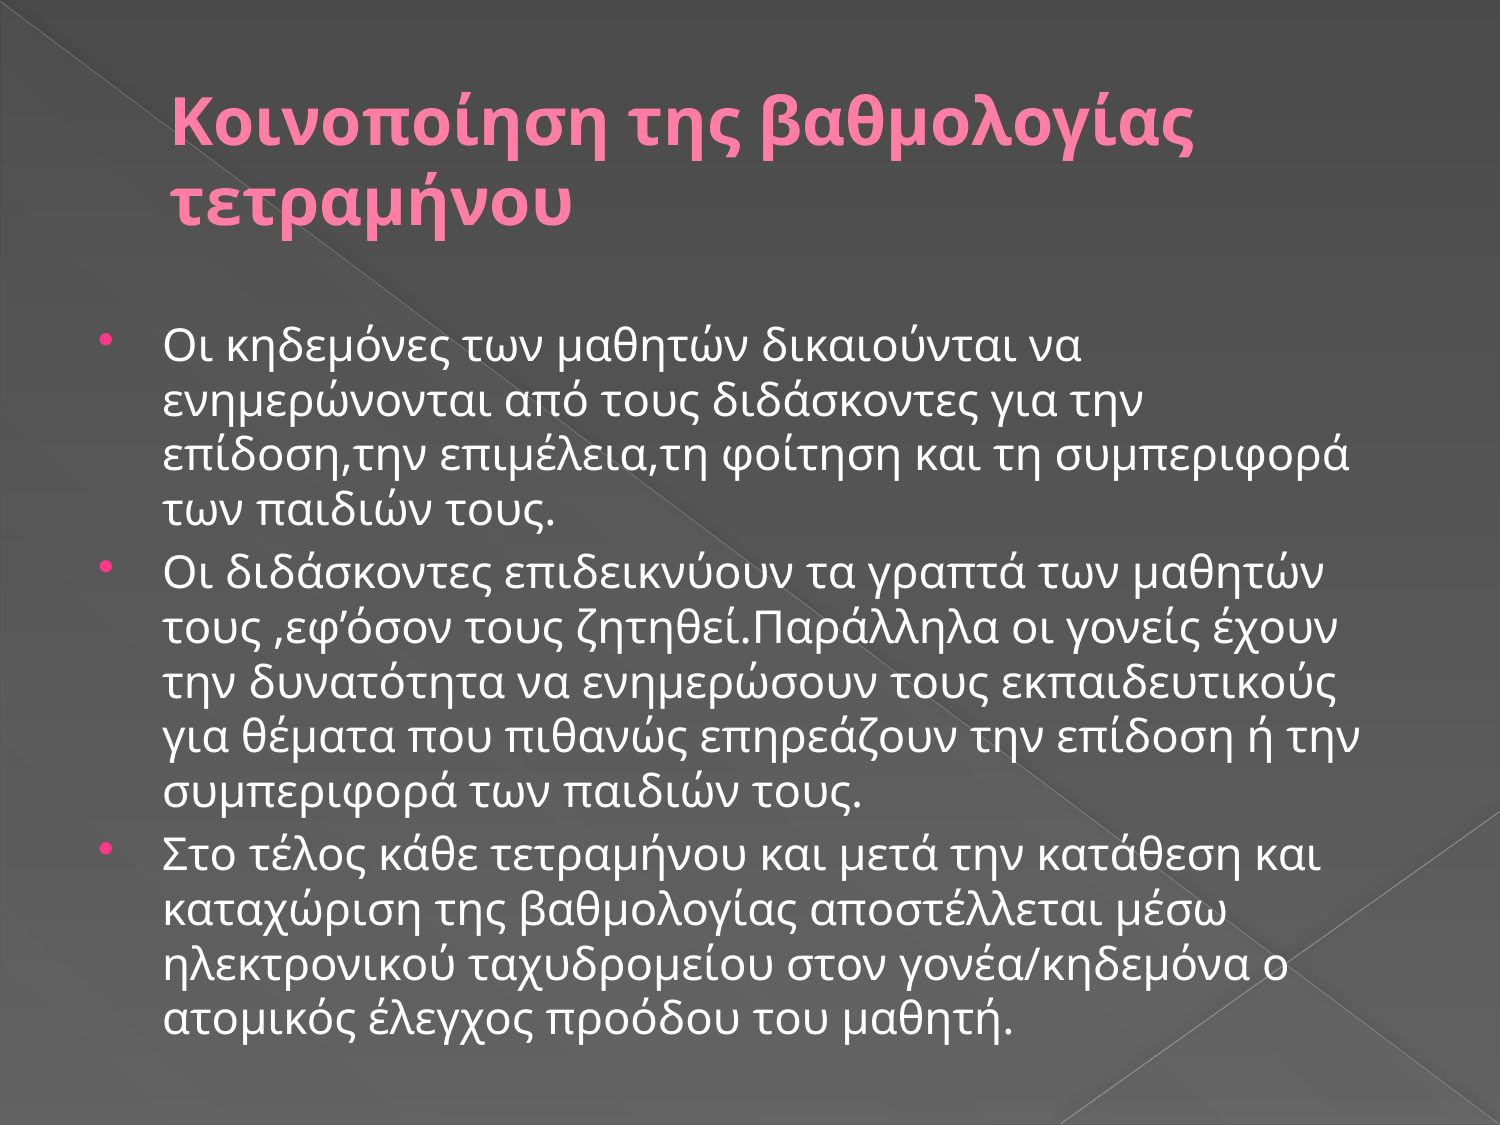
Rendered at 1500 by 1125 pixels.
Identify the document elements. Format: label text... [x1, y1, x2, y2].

title Κοινοποίηση της βαθμολογίας τετραμήνου [75, 43, 1425, 274]
list Οι κηδεμόνες των μαθητών δικαιούνται να ενημερώνονται από τους διδάσκοντες για την επίδοση,την επιμέλεια,τη φοίτηση και τη συμπεριφορά των παιδιών τους. Οι διδάσκοντες επιδεικνύουν τα γραπτά των μαθητών τους ,εφ’όσον τους ζητηθεί.Παράλληλα οι γονείς έχουν την δυνατότητα να ενημερώσουν τους εκπαιδευτικούς για θέματα που πιθανώς επηρεάζουν την επίδοση ή την συμπεριφορά των παιδιών τους. Στο τέλος κάθε τετραμήνου και μετά την κατάθεση και καταχώριση της βαθμολογίας αποστέλλεται μέσω ηλεκτρονικού ταχυδρομείου στον γονέα/κηδεμόνα ο ατομικός έλεγχος προόδου του μαθητή. [75, 308, 1425, 1059]
